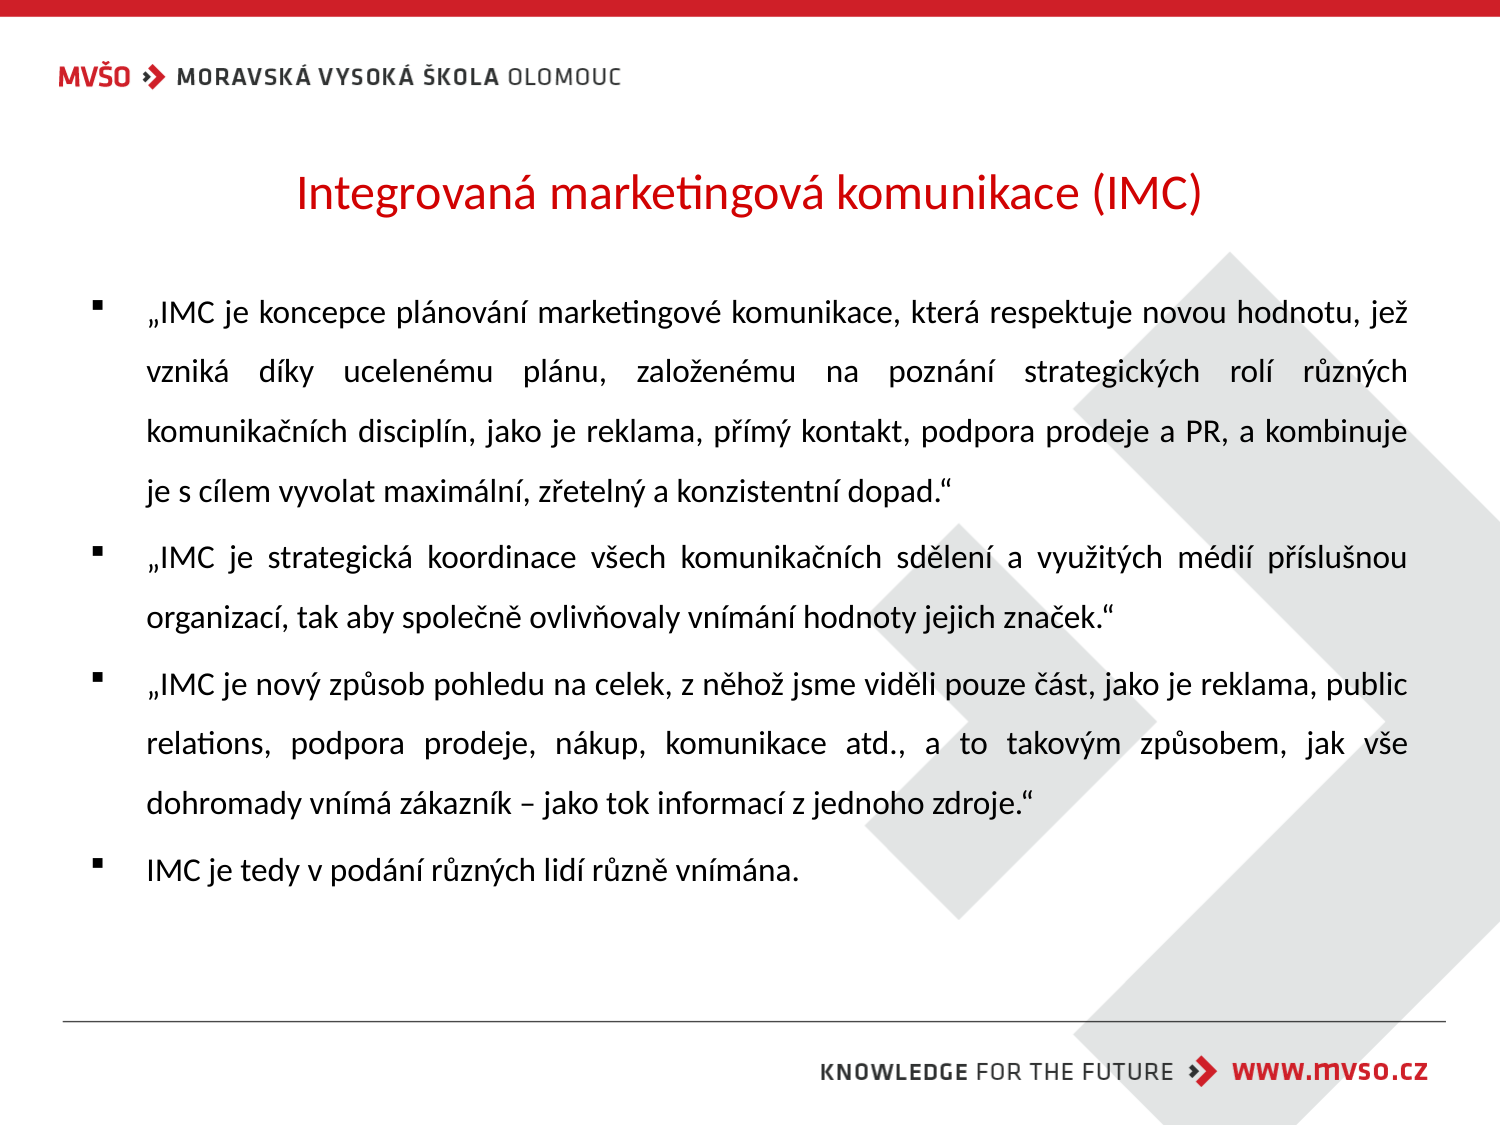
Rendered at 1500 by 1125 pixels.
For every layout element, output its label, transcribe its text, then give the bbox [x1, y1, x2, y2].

list „IMC je koncepce plánování marketingové komunikace, která respektuje novou hodnotu, jež vzniká díky ucelenému plánu, založenému na poznání strategických rolí různých komunikačních disciplín, jako je reklama, přímý kontakt, podpora prodeje a PR, a kombinuje je s cílem vyvolat maximální, zřetelný a konzistentní dopad.“ „IMC je strategická koordinace všech komunikačních sdělení a využitých médií příslušnou organizací, tak aby společně ovlivňovaly vnímání hodnoty jejich značek.“ „IMC je nový způsob pohledu na celek, z něhož jsme viděli pouze část, jako je reklama, public relations, podpora prodeje, nákup, komunikace atd., a to takovým způsobem, jak vše dohromady vnímá zákazník – jako tok informací z jednoho zdroje.“ IMC je tedy v podání různých lidí různě vnímána. [75, 262, 1425, 1005]
title Integrovaná marketingová komunikace (IMC) [75, 129, 1425, 250]
picture [0, 0, 1500, 1125]
